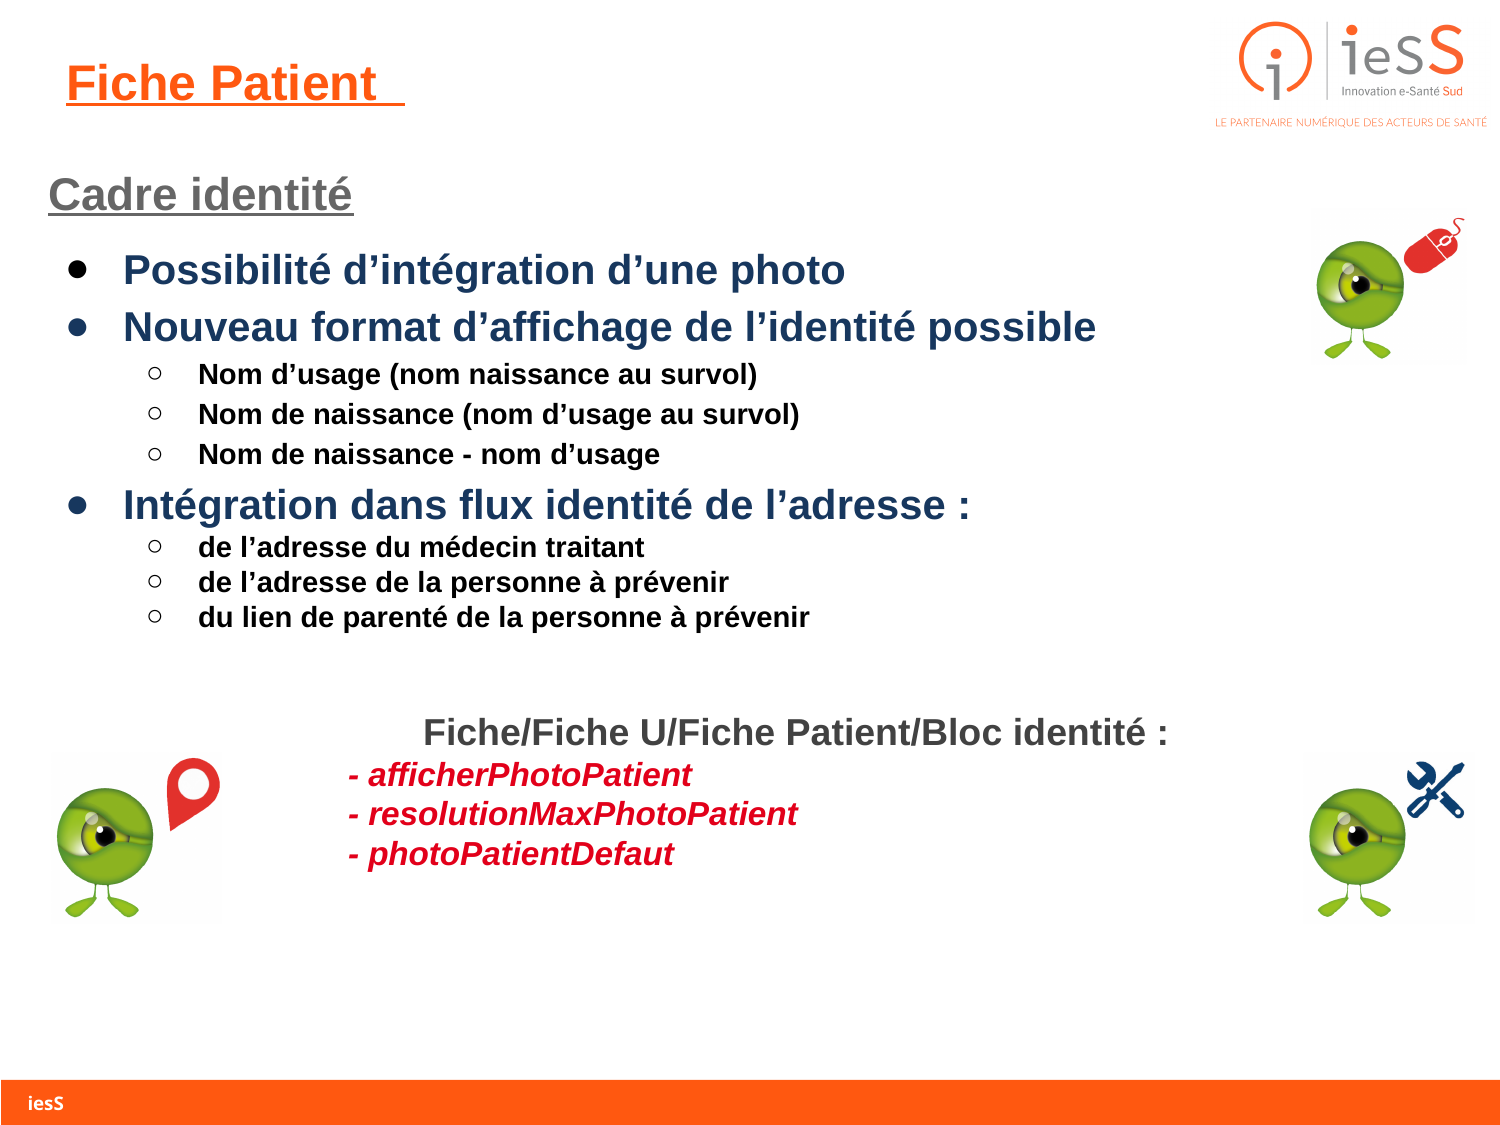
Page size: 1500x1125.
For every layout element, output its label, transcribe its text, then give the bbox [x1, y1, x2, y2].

picture [1209, 17, 1491, 130]
picture [1303, 752, 1475, 924]
title Fiche Patient [51, 37, 1375, 123]
picture [1310, 208, 1468, 365]
list Cadre identité Possibilité d’intégration d’une photo Nouveau format d’affichage de l’identité possible Nom d’usage (nom naissance au survol) Nom de naissance (nom d’usage au survol) Nom de naissance - nom d’usage Intégration dans flux identité de l’adresse : de l’adresse du médecin traitant de l’adresse de la personne à prévenir du lien de parenté de la personne à prévenir Fiche/Fiche U/Fiche Patient/Bloc identité : - afficherPhotoPatient - resolutionMaxPhotoPatient - photoPatientDefaut [33, 149, 1467, 1094]
picture [50, 752, 222, 924]
